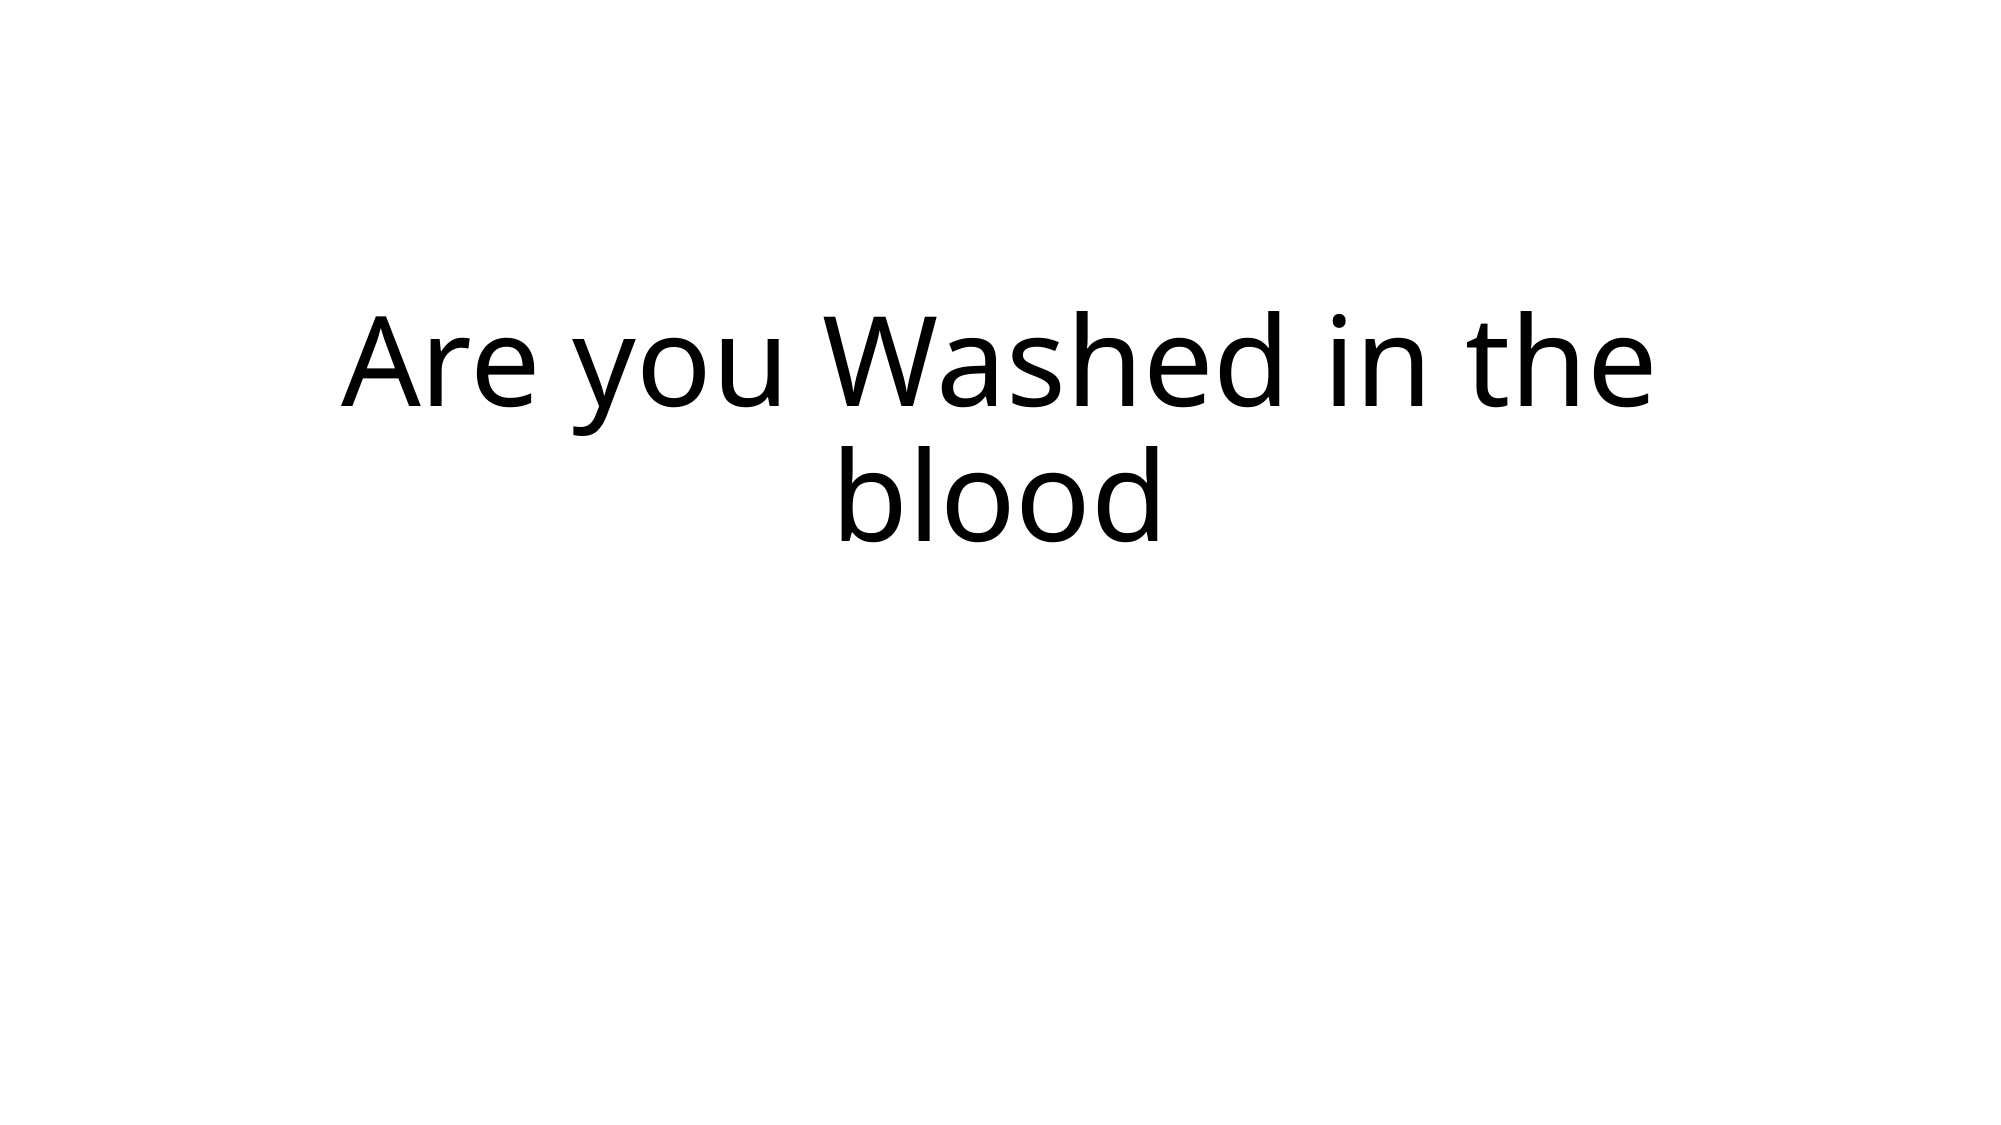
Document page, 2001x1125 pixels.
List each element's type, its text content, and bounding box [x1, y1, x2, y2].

title Are you Washed in the blood [249, 184, 1750, 576]
